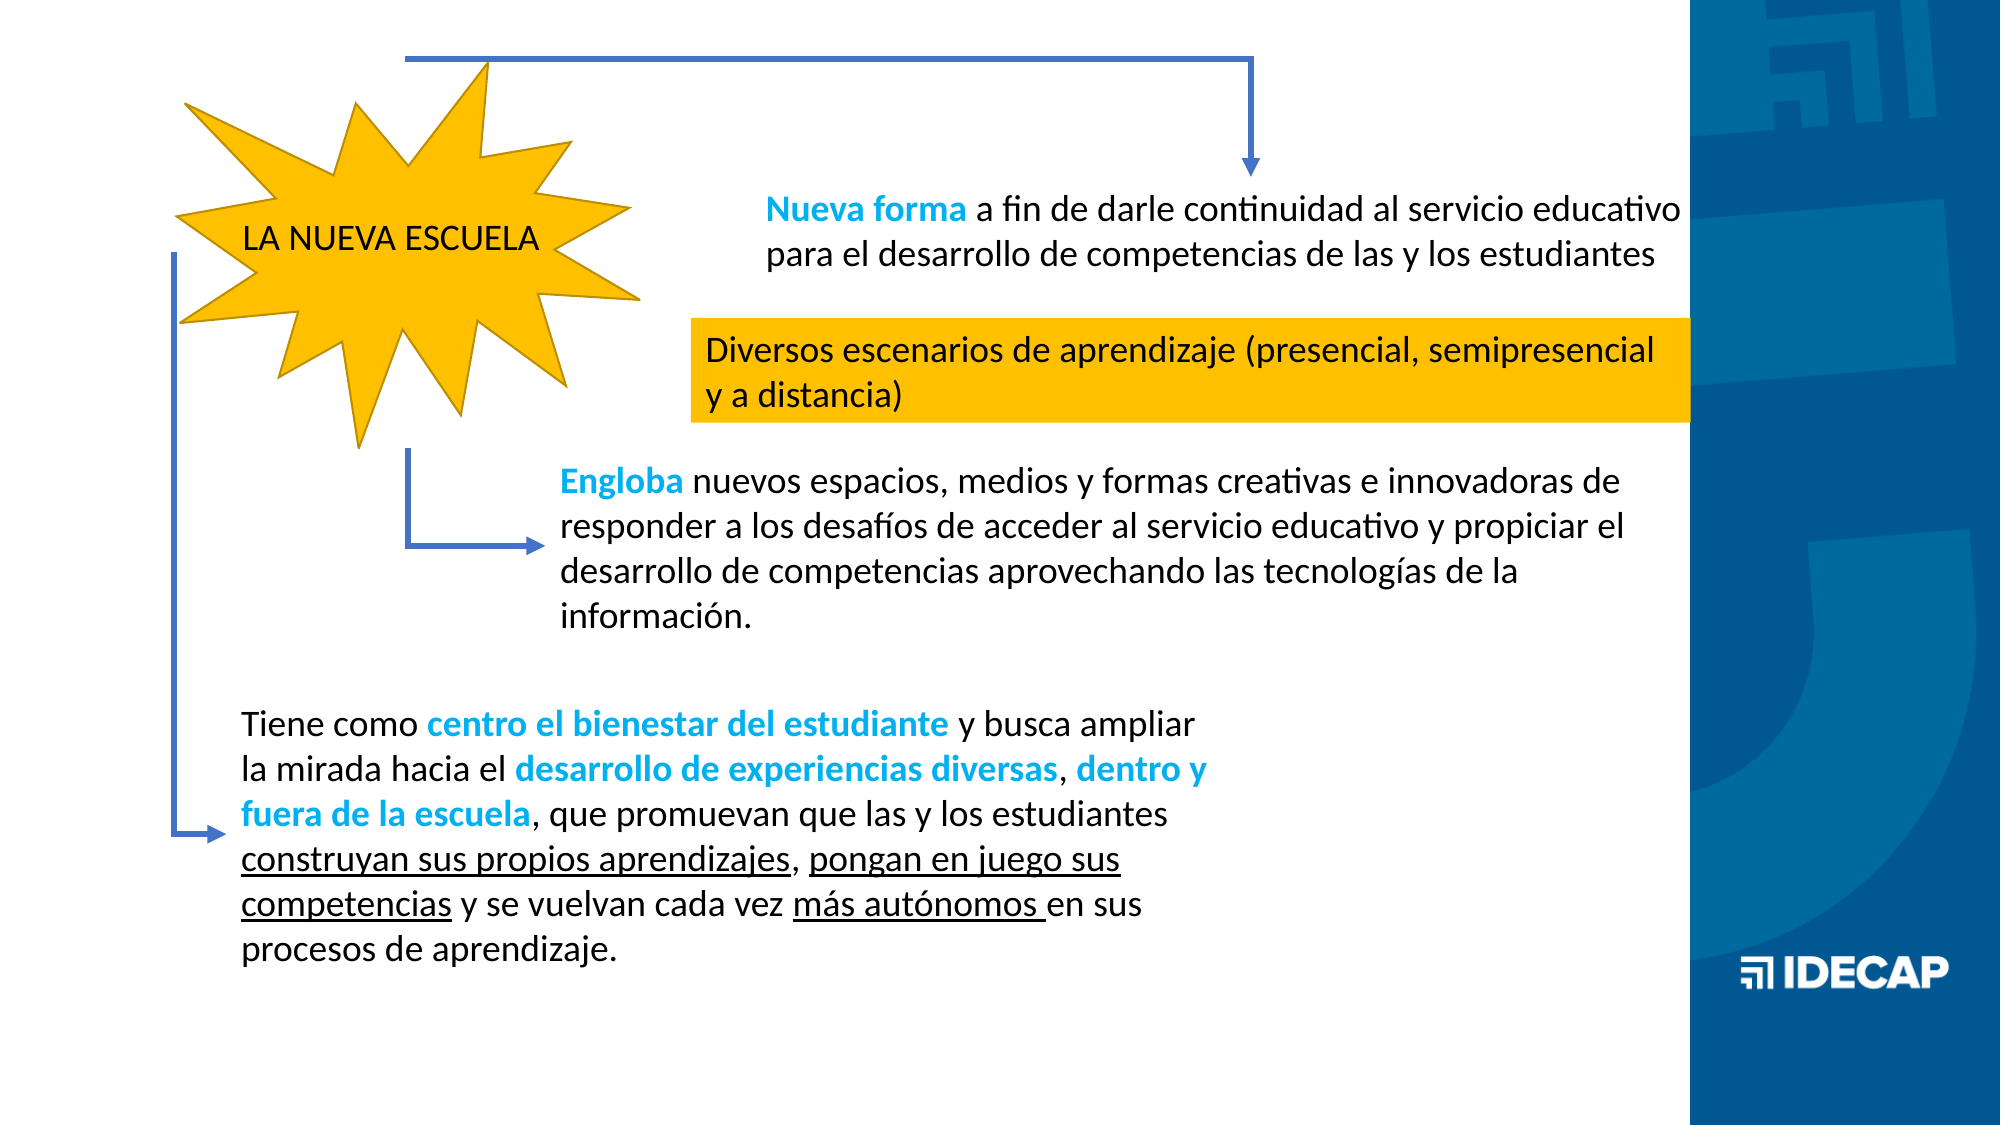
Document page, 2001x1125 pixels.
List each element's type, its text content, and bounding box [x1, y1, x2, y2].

text_box Tiene como centro el bienestar del estudiante y busca ampliar la mirada hacia el desarrollo de experiencias diversas, dentro y fuera de la escuela, que promuevan que las y los estudiantes construyan sus propios aprendizajes, pongan en juego sus competencias y se vuelvan cada vez más autónomos en sus procesos de aprendizaje. [226, 691, 1227, 977]
picture [1690, 0, 2000, 1125]
text_box LA NUEVA ESCUELA [227, 205, 555, 266]
text_box Diversos escenarios de aprendizaje (presencial, semipresencial y a distancia) [927, 317, 1690, 423]
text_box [402, 404, 502, 591]
text_box [174, 206, 227, 218]
text_box Diversos escenarios de aprendizaje (presencial, semipresencial y a distancia) [690, 317, 812, 423]
text_box Nueva forma a fin de darle continuidad al servicio educativo para el desarrollo de competencias de las y los estudiantes [927, 176, 1690, 282]
text_box Engloba nuevos espacios, medios y formas creativas e innovadoras de responder a los desafíos de acceder al servicio educativo y propiciar el desarrollo de competencias aprovechando las tecnologías de la información. [545, 448, 1690, 644]
text_box [183, 62, 641, 449]
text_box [176, 216, 227, 836]
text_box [812, 0, 927, 501]
text_box Nueva forma a fin de darle continuidad al servicio educativo para el desarrollo de competencias de las y los estudiantes [751, 176, 812, 282]
